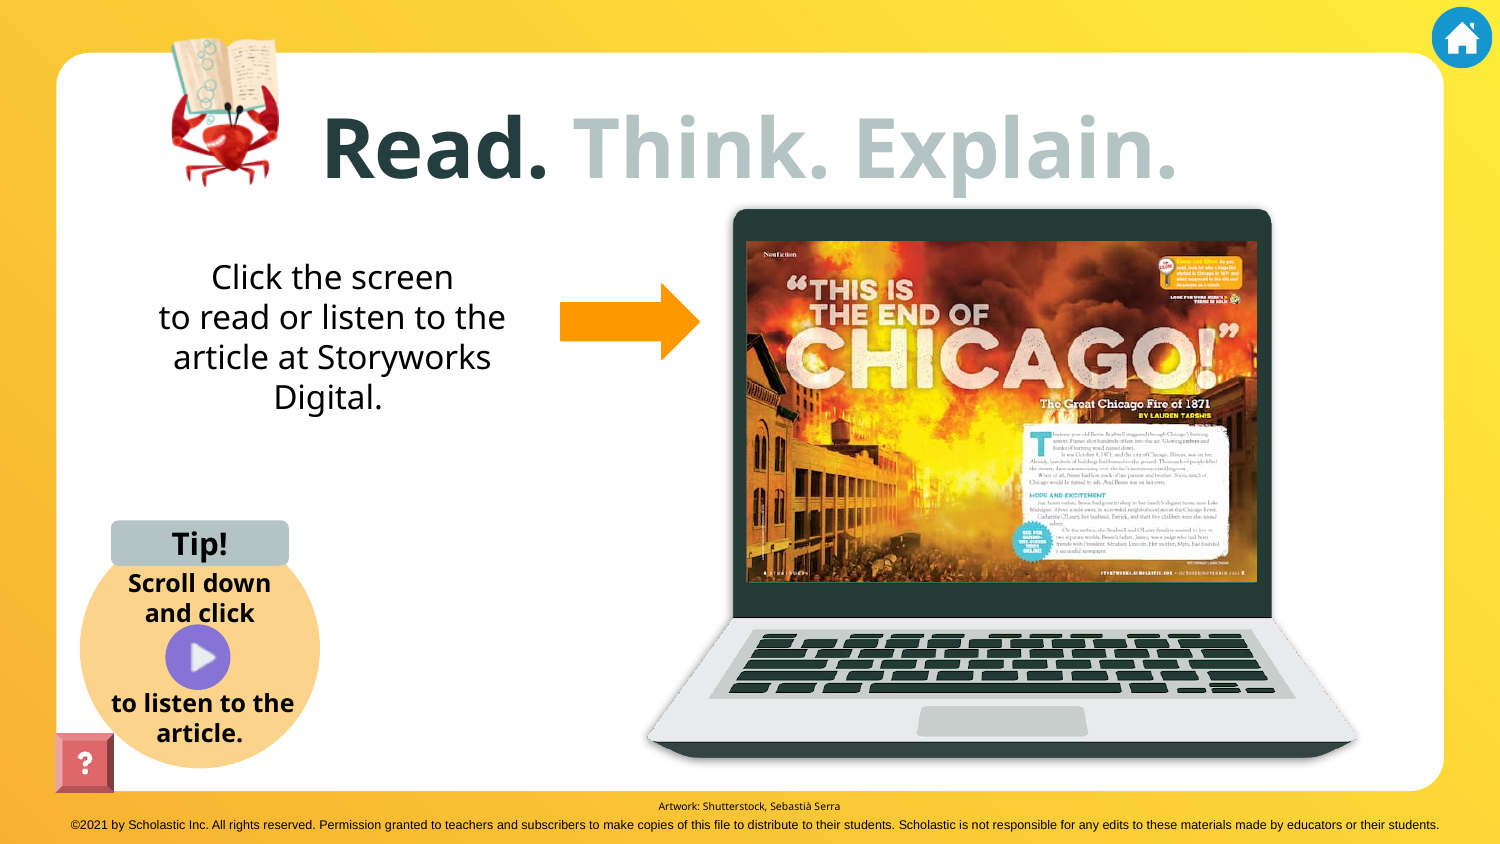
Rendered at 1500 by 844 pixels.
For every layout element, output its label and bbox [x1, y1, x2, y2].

text_box [1419, 0, 1500, 74]
picture [54, 733, 114, 793]
text_box [705, 233, 1396, 689]
picture [171, 38, 279, 187]
text_box [740, 233, 1264, 589]
picture [165, 624, 231, 690]
picture [615, 188, 1370, 788]
